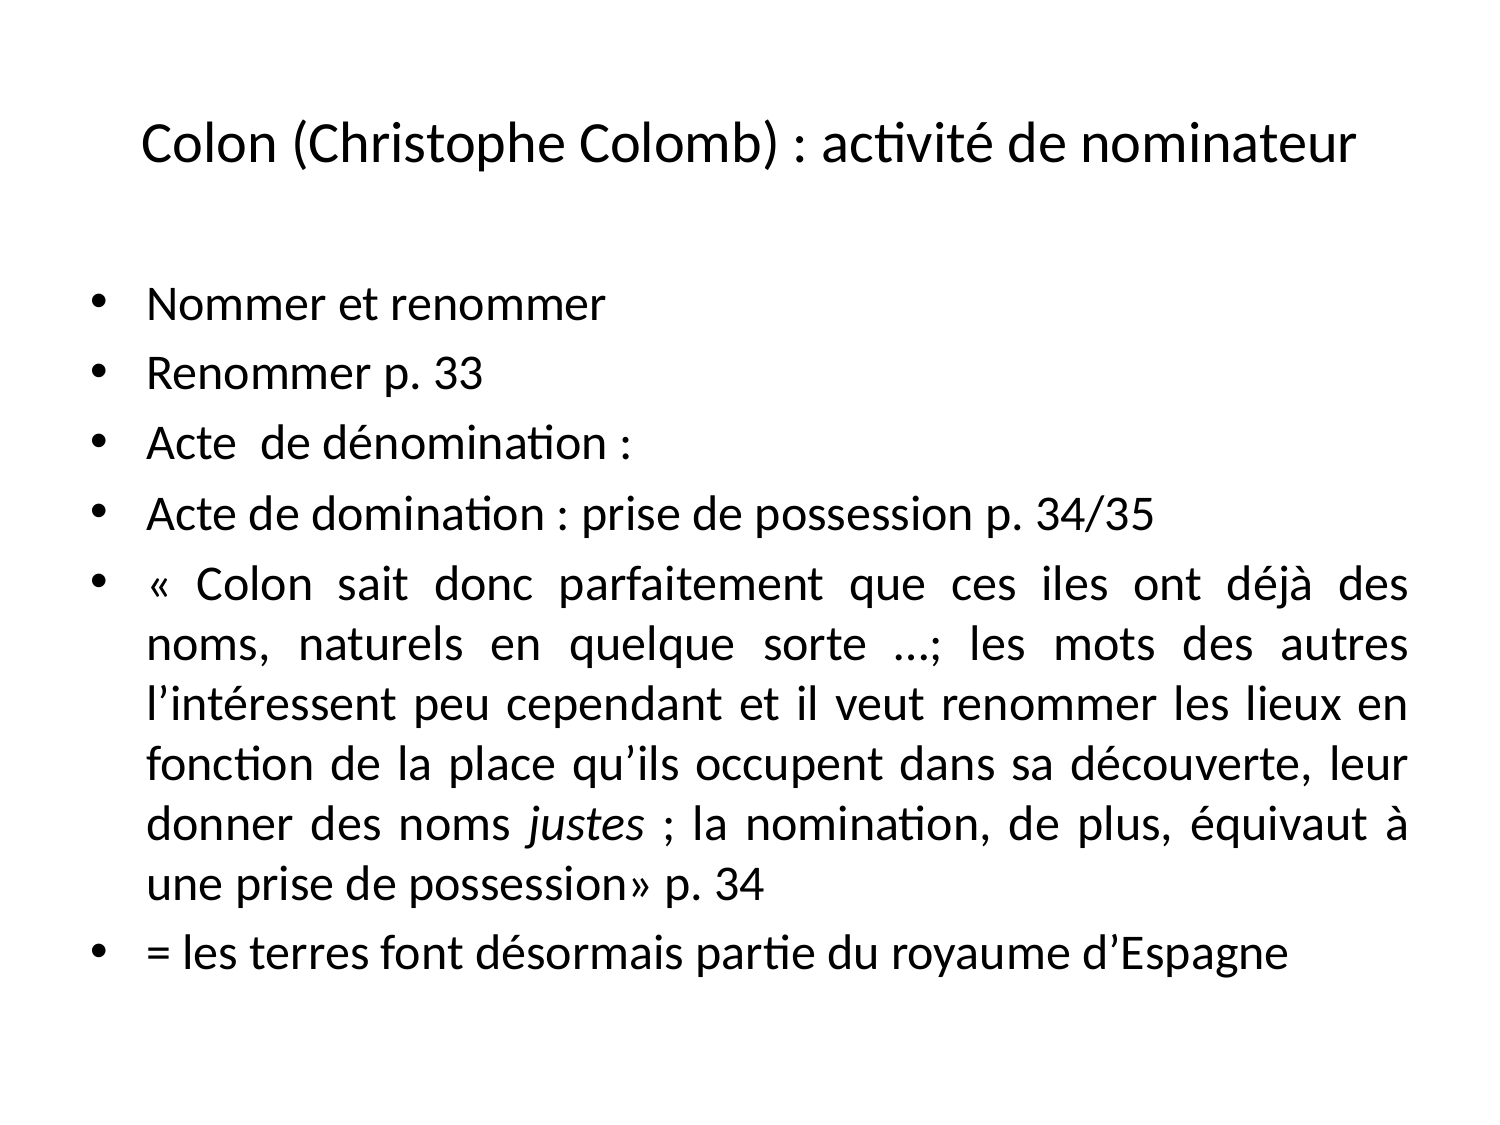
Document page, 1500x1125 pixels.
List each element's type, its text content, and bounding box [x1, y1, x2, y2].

list Nommer et renommer Renommer p. 33 Acte de dénomination : Acte de domination : prise de possession p. 34/35 « Colon sait donc parfaitement que ces iles ont déjà des noms, naturels en quelque sorte …; les mots des autres l’intéressent peu cependant et il veut renommer les lieux en fonction de la place qu’ils occupent dans sa découverte, leur donner des noms justes ; la nomination, de plus, équivaut à une prise de possession» p. 34 = les terres font désormais partie du royaume d’Espagne [75, 262, 1425, 1005]
title Colon (Christophe Colomb) : activité de nominateur [75, 45, 1425, 233]
